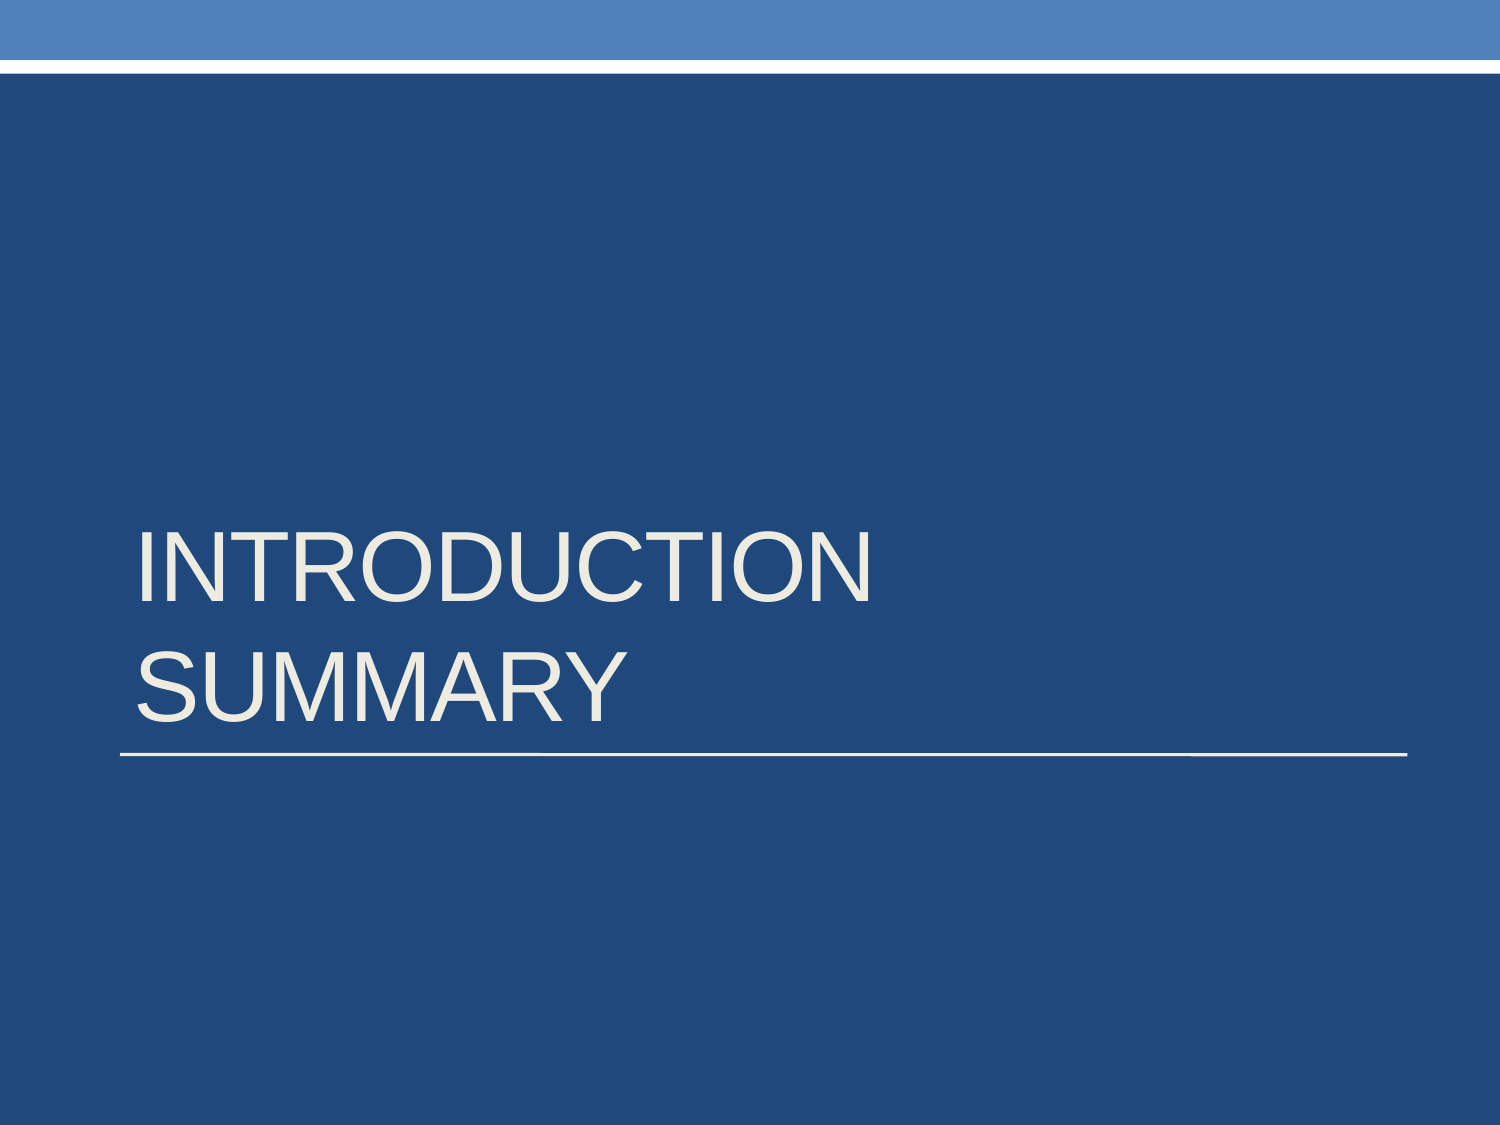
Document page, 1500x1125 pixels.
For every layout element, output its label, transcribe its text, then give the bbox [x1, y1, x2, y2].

title INTRODUCTION SUMMARY [118, 387, 1394, 749]
